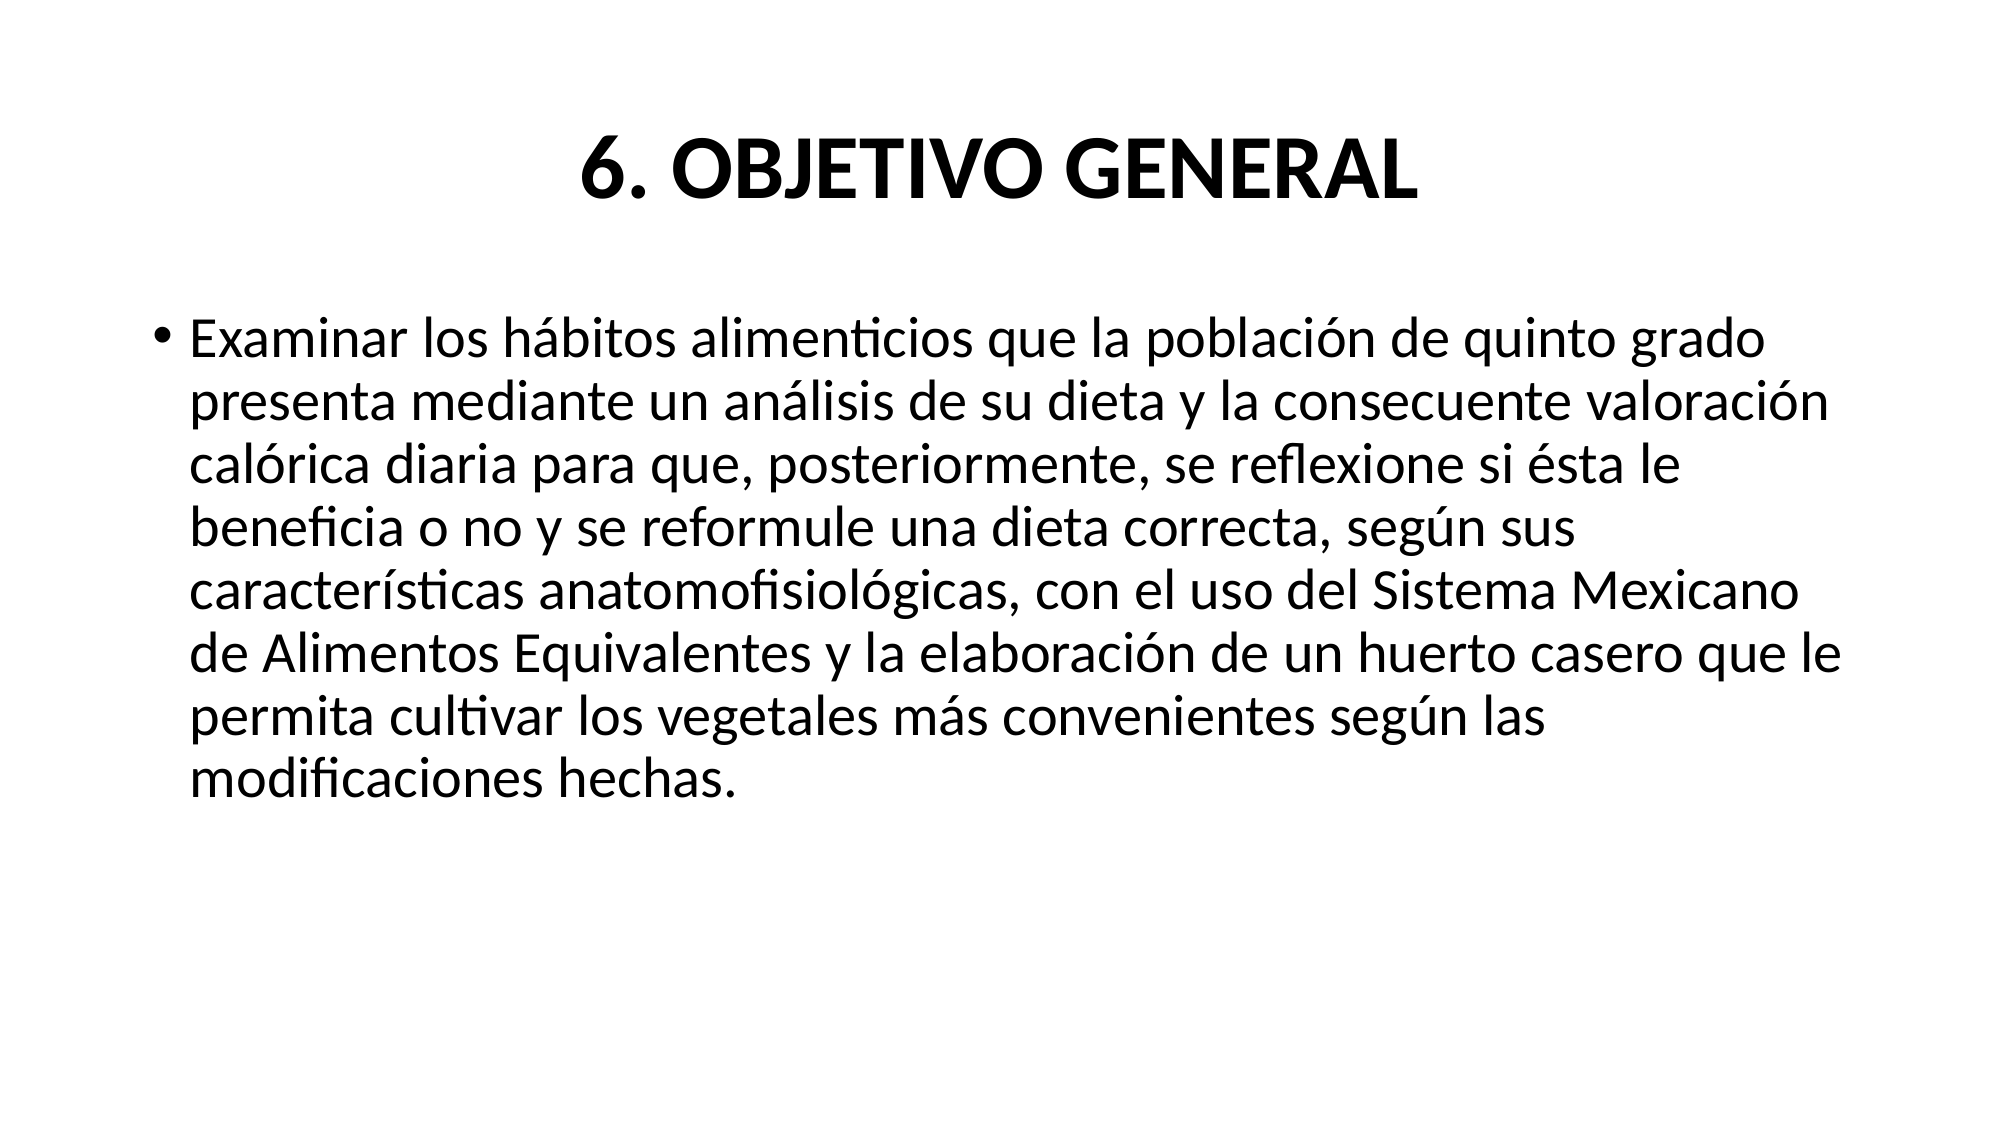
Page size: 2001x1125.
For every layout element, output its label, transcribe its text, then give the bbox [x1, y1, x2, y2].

title 6. OBJETIVO GENERAL [137, 59, 1863, 278]
list Examinar los hábitos alimenticios que la población de quinto grado presenta mediante un análisis de su dieta y la consecuente valoración calórica diaria para que, posteriormente, se reflexione si ésta le beneficia o no y se reformule una dieta correcta, según sus características anatomofisiológicas, con el uso del Sistema Mexicano de Alimentos Equivalentes y la elaboración de un huerto casero que le permita cultivar los vegetales más convenientes según las modificaciones hechas. [137, 299, 1863, 1014]
